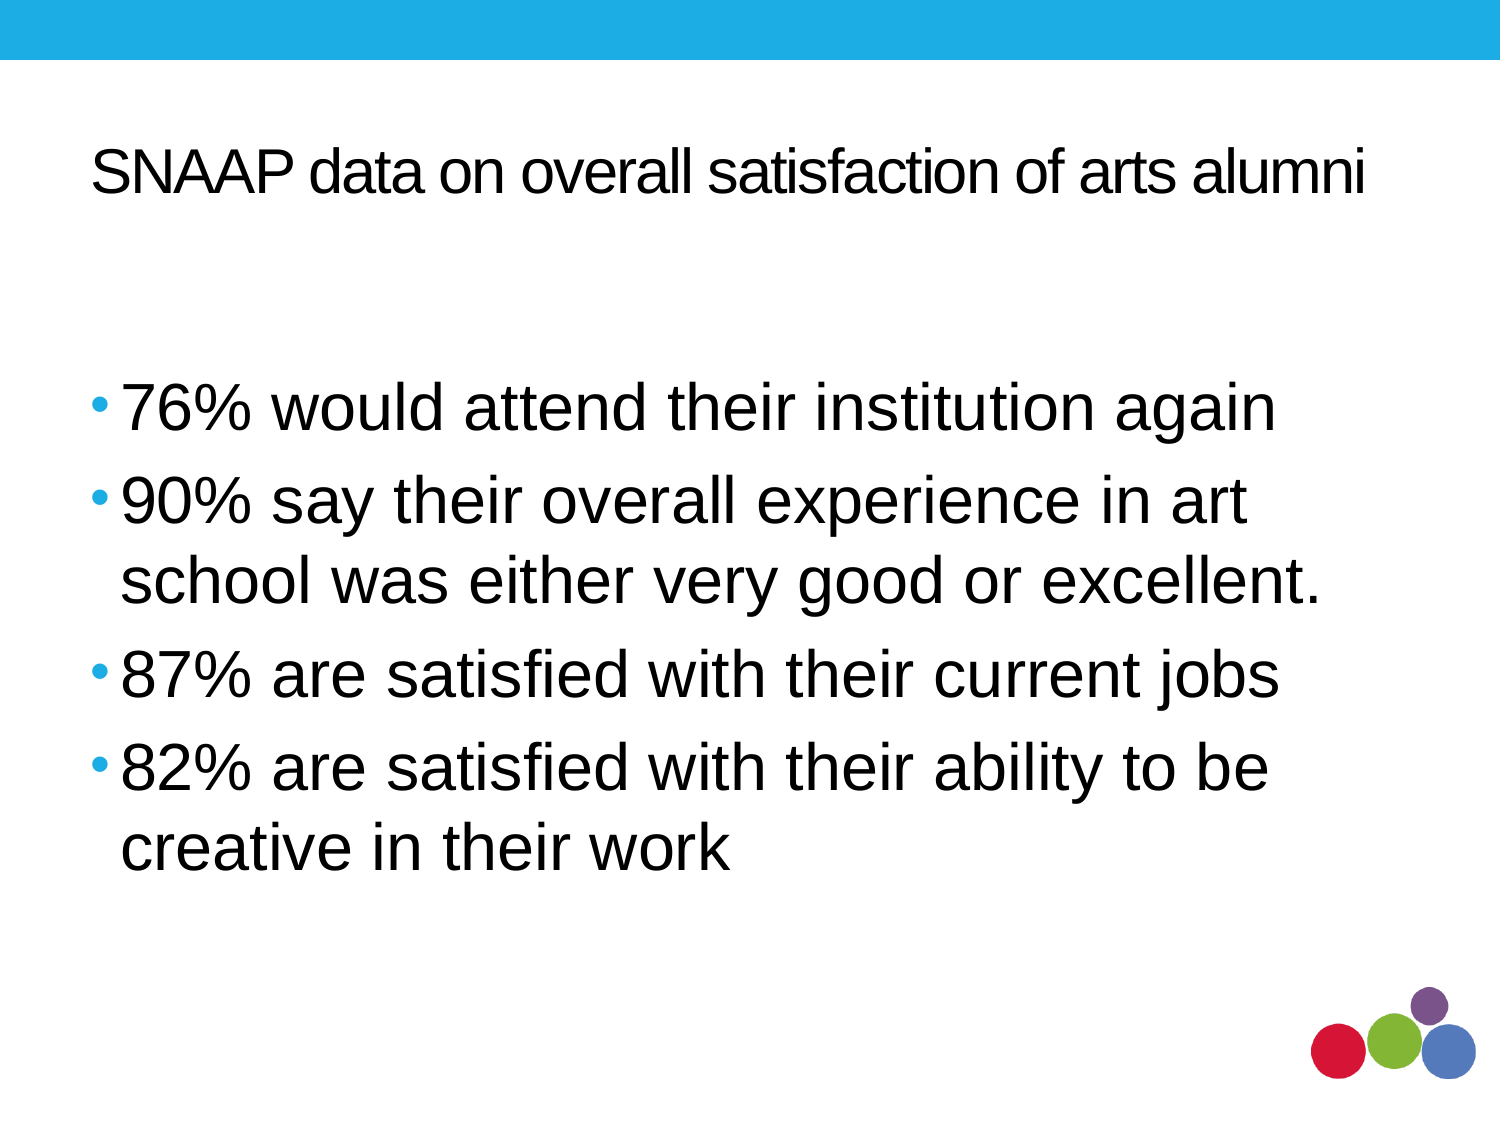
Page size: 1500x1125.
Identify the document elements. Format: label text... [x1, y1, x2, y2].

title SNAAP data on overall satisfaction of arts alumni [75, 87, 1425, 250]
list 76% would attend their institution again 90% say their overall experience in art school was either very good or excellent. 87% are satisfied with their current jobs 82% are satisfied with their ability to be creative in their work [75, 262, 1425, 1063]
picture [1310, 987, 1477, 1079]
